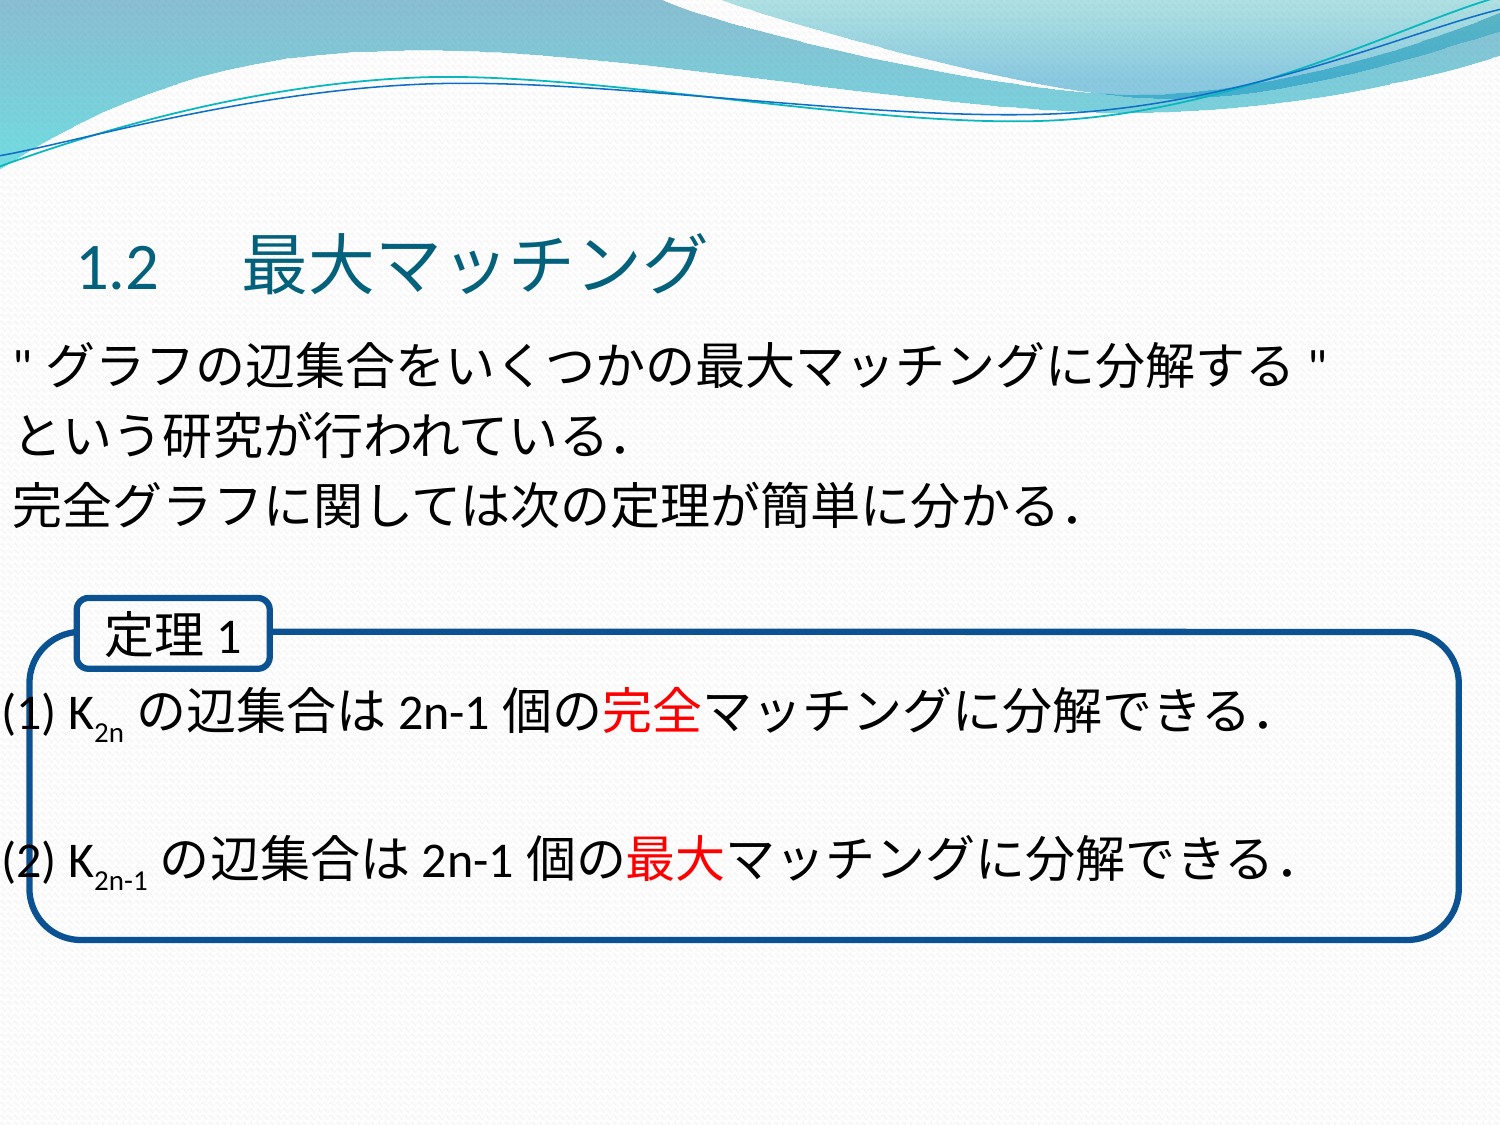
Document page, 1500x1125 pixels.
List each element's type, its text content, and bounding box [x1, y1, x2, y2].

text_box (1) K2nの辺集合は2n-1個の完全マッチングに分解できる． (2) K2n-1の辺集合は2n-1個の最大マッチングに分解できる． [0, 672, 1340, 1024]
text_box 1.2 最大マッチング [74, 115, 1425, 304]
text_box 定理1 [74, 595, 272, 671]
text_box [28, 629, 1461, 943]
text_box "グラフの辺集合をいくつかの最大マッチングに分解する" という研究が行われている． 完全グラフに関しては次の定理が簡単に分かる． [0, 326, 1495, 1047]
